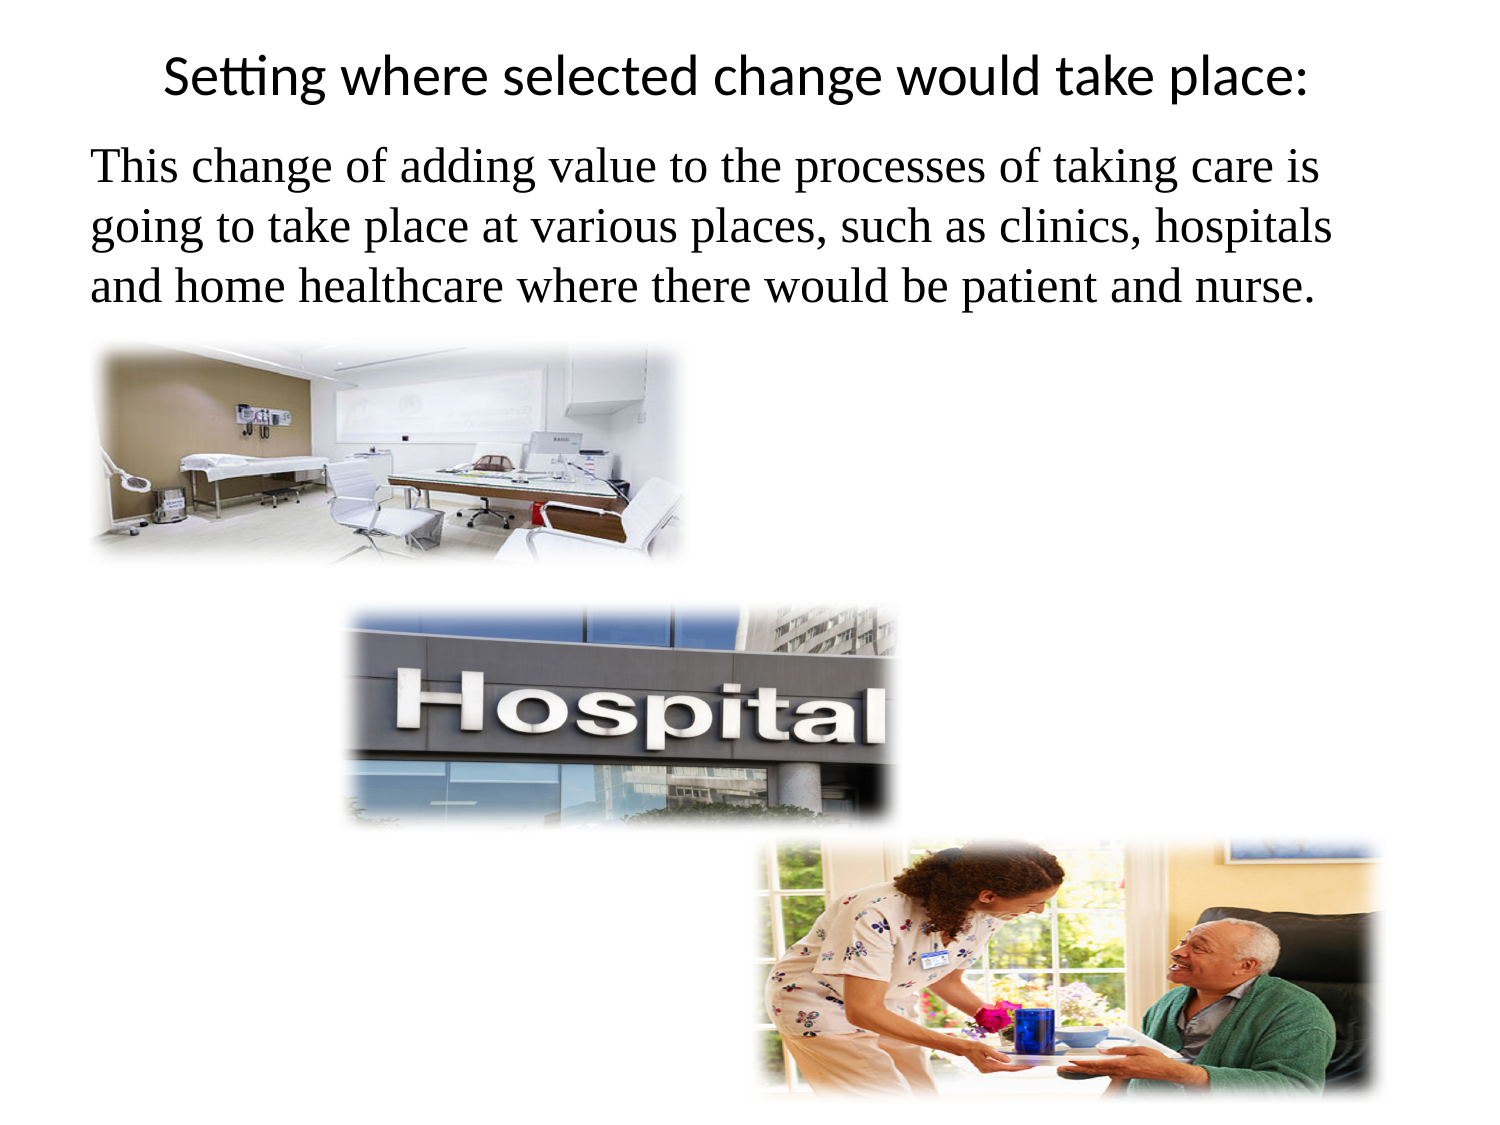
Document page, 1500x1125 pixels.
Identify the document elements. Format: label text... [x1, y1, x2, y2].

picture [337, 599, 1388, 1104]
picture [87, 337, 691, 568]
title Setting where selected change would take place: [99, 12, 1388, 125]
list This change of adding value to the processes of taking care is going to take place at various places, such as clinics, hospitals and home healthcare where there would be patient and nurse. [75, 125, 1425, 868]
